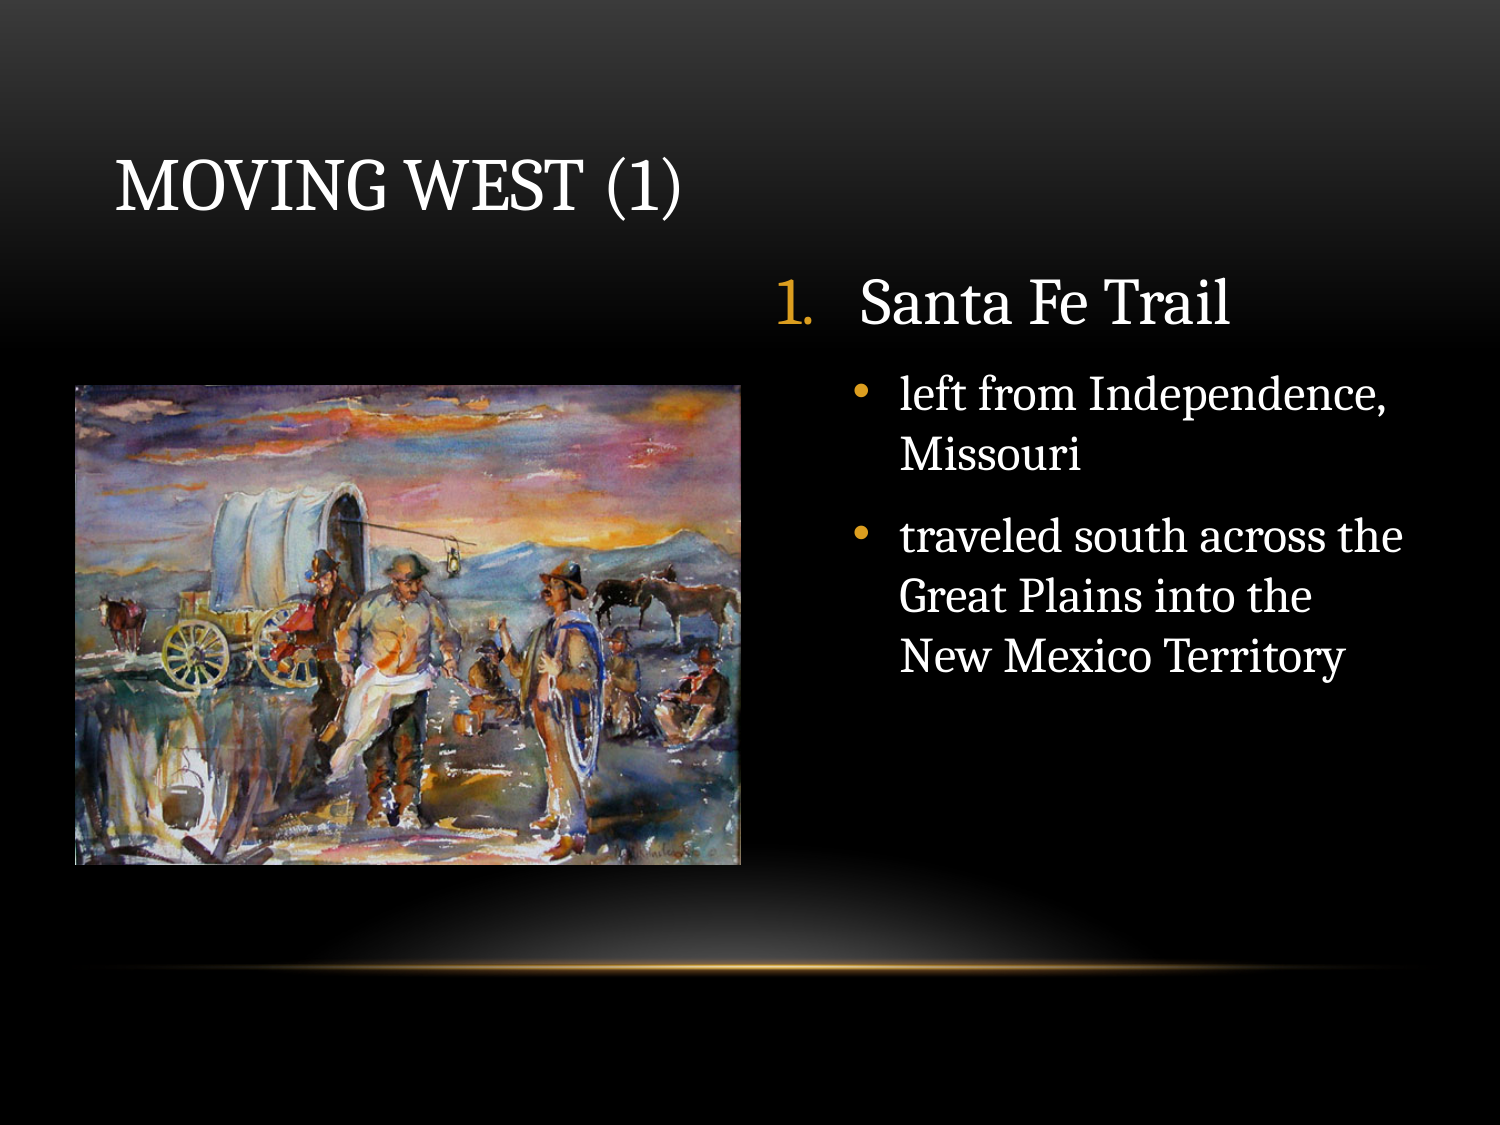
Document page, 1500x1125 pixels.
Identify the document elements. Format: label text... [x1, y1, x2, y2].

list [74, 385, 742, 865]
title MOVING WEST (1) [99, 45, 1400, 233]
picture [0, 0, 1500, 1118]
list Santa Fe Trail left from Independence, Missouri traveled south across the Great Plains into the New Mexico Territory [762, 249, 1429, 1000]
